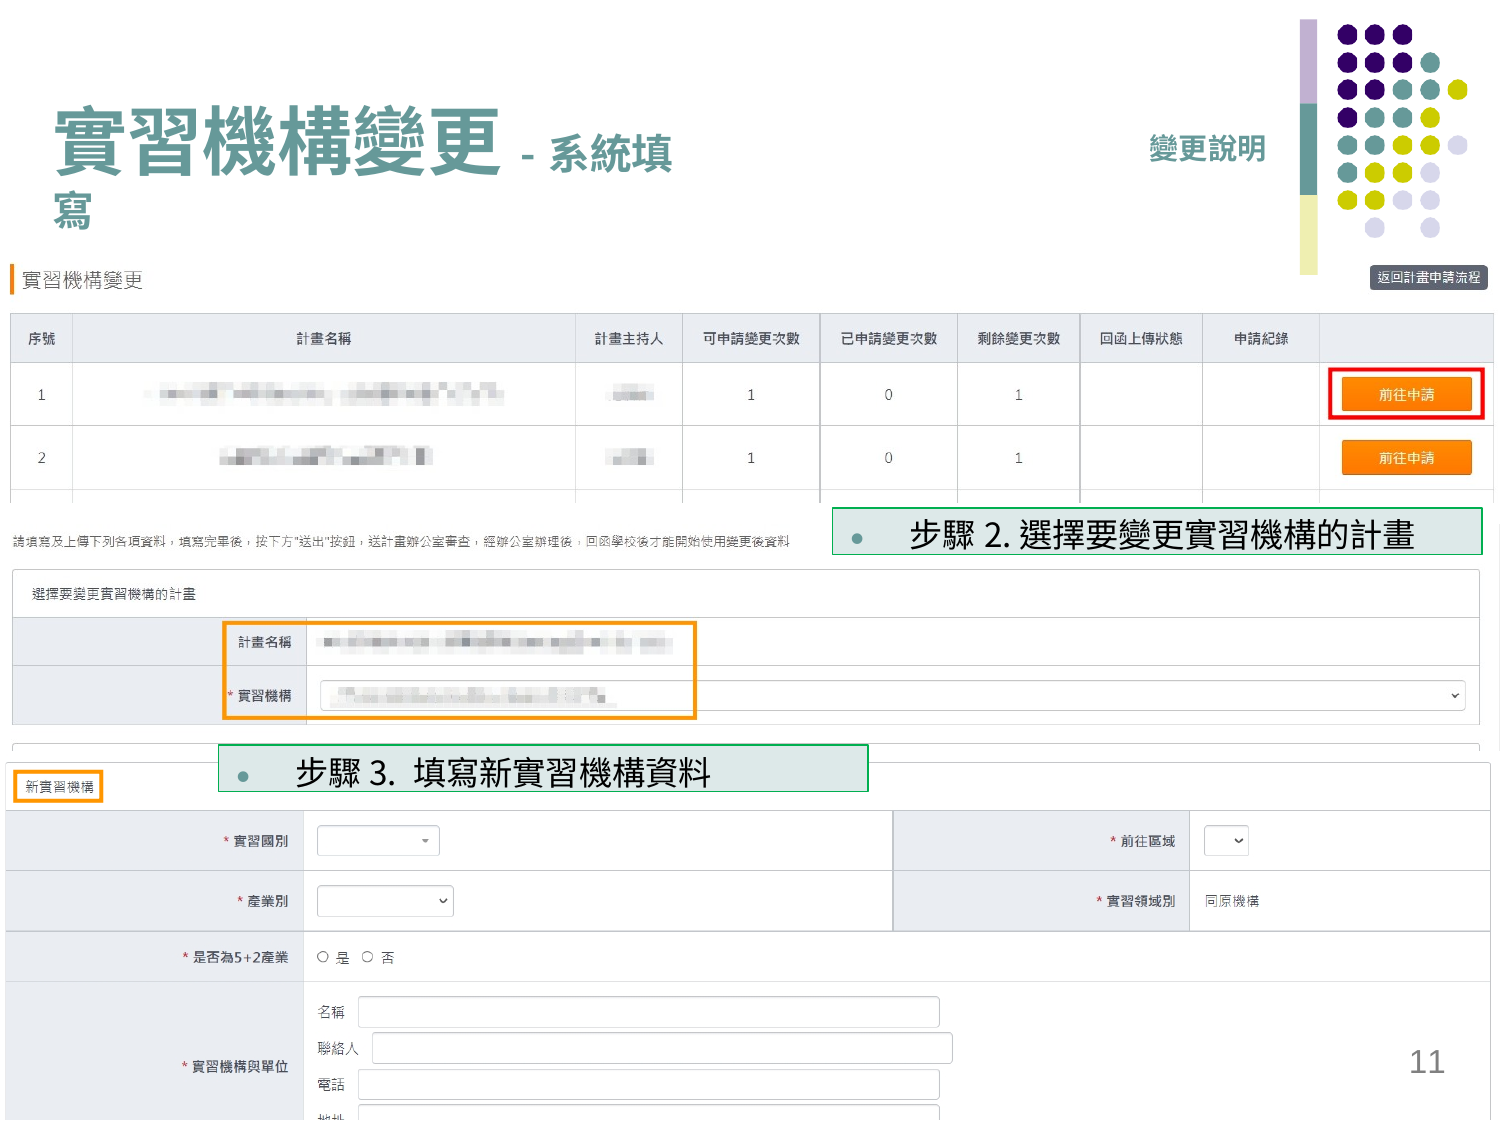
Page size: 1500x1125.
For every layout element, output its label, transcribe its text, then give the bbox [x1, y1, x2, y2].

picture [1392, 162, 1413, 183]
picture [1447, 135, 1468, 155]
picture [1392, 190, 1413, 210]
picture [1364, 135, 1385, 155]
picture [1392, 24, 1413, 45]
picture [1420, 190, 1440, 210]
picture [1392, 107, 1413, 128]
picture [1364, 52, 1385, 73]
picture [1337, 52, 1358, 73]
text_box ⚫ 步驟2.選擇要變更實習機構的計畫 [832, 508, 1483, 522]
picture [1447, 79, 1468, 100]
picture [1364, 79, 1385, 100]
title 實習機構變更-系統填寫 [50, 92, 690, 283]
text_box 變更說明 [1147, 128, 1269, 166]
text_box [1299, 18, 1318, 276]
picture [1420, 52, 1440, 73]
picture [1337, 107, 1358, 128]
picture [1420, 217, 1440, 238]
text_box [5, 524, 1500, 1120]
picture [1364, 190, 1385, 210]
picture [1364, 107, 1385, 128]
picture [1420, 135, 1440, 155]
text_box [9, 262, 1498, 503]
picture [1392, 79, 1413, 100]
picture [1364, 217, 1385, 238]
picture [1364, 24, 1385, 45]
picture [1337, 24, 1358, 45]
picture [1420, 107, 1440, 128]
picture [1337, 79, 1358, 100]
picture [1364, 162, 1385, 183]
picture [1392, 52, 1413, 73]
picture [1337, 190, 1358, 210]
picture [1420, 162, 1440, 183]
picture [1337, 135, 1358, 155]
picture [1337, 162, 1358, 183]
picture [1420, 79, 1440, 100]
picture [1392, 135, 1413, 155]
